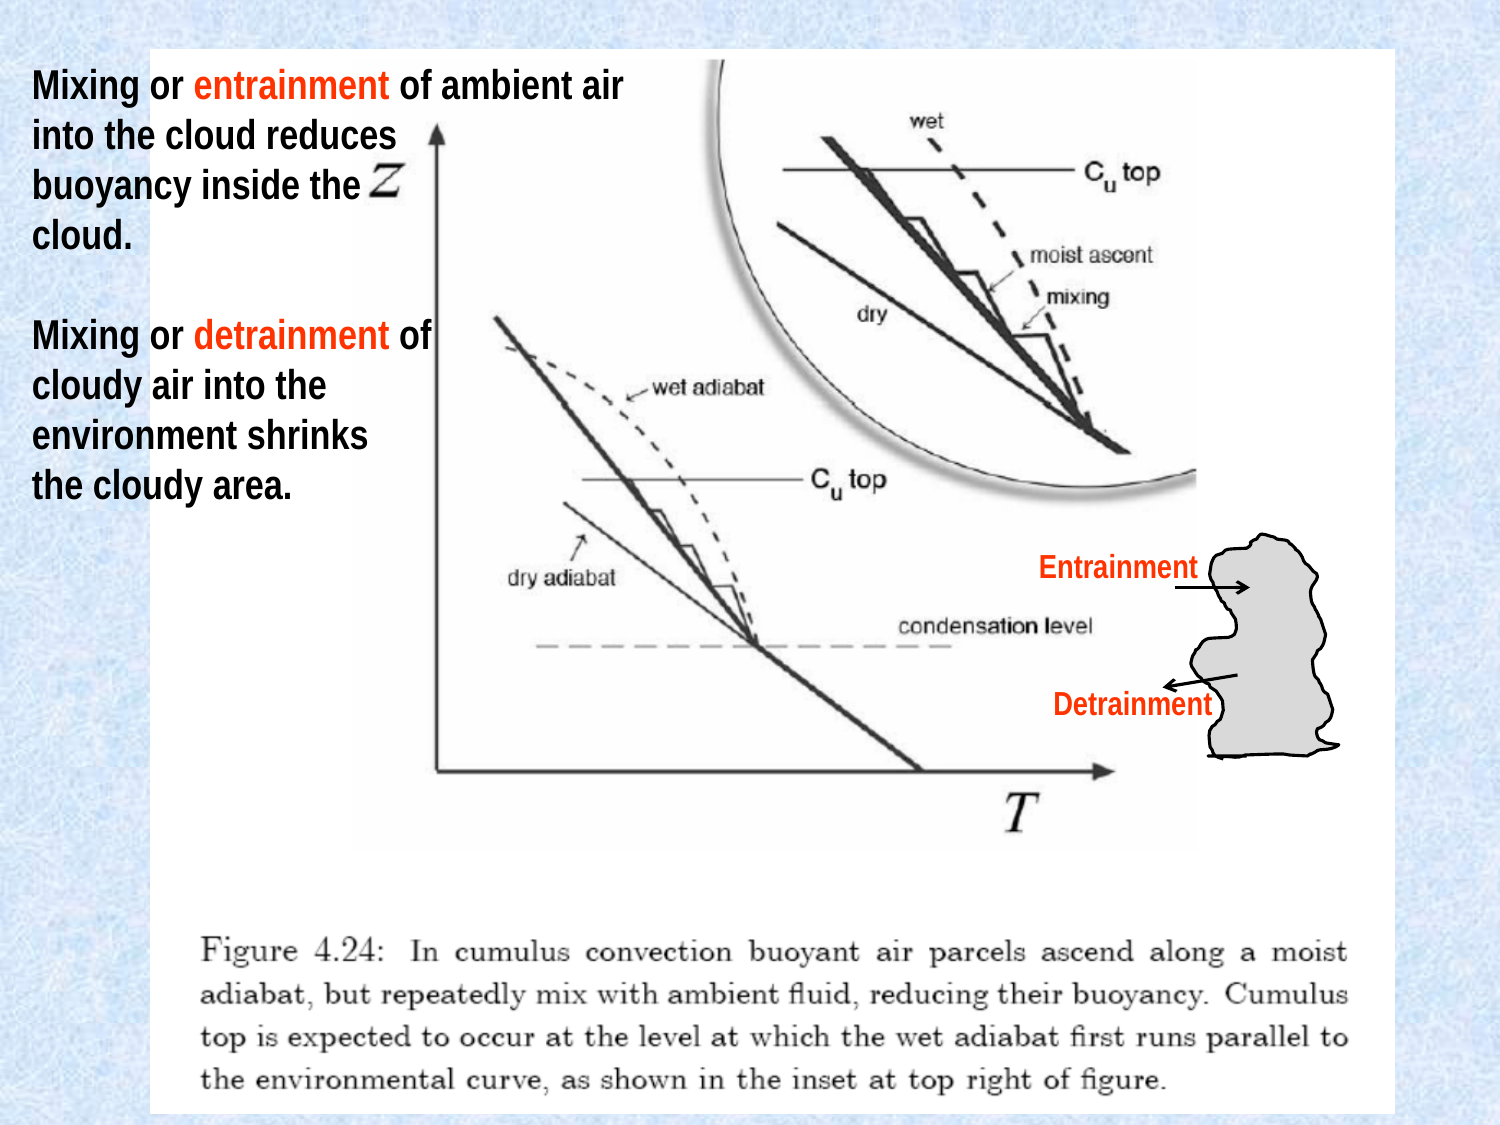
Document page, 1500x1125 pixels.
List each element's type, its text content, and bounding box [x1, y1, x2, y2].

text_box Mixing or entrainment of ambient air into the cloud reduces buoyancy inside the cloud. Mixing or detrainment of cloudy air into the environment shrinks the cloudy area. [17, 50, 147, 515]
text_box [1162, 674, 1238, 688]
picture [0, 0, 1500, 1125]
